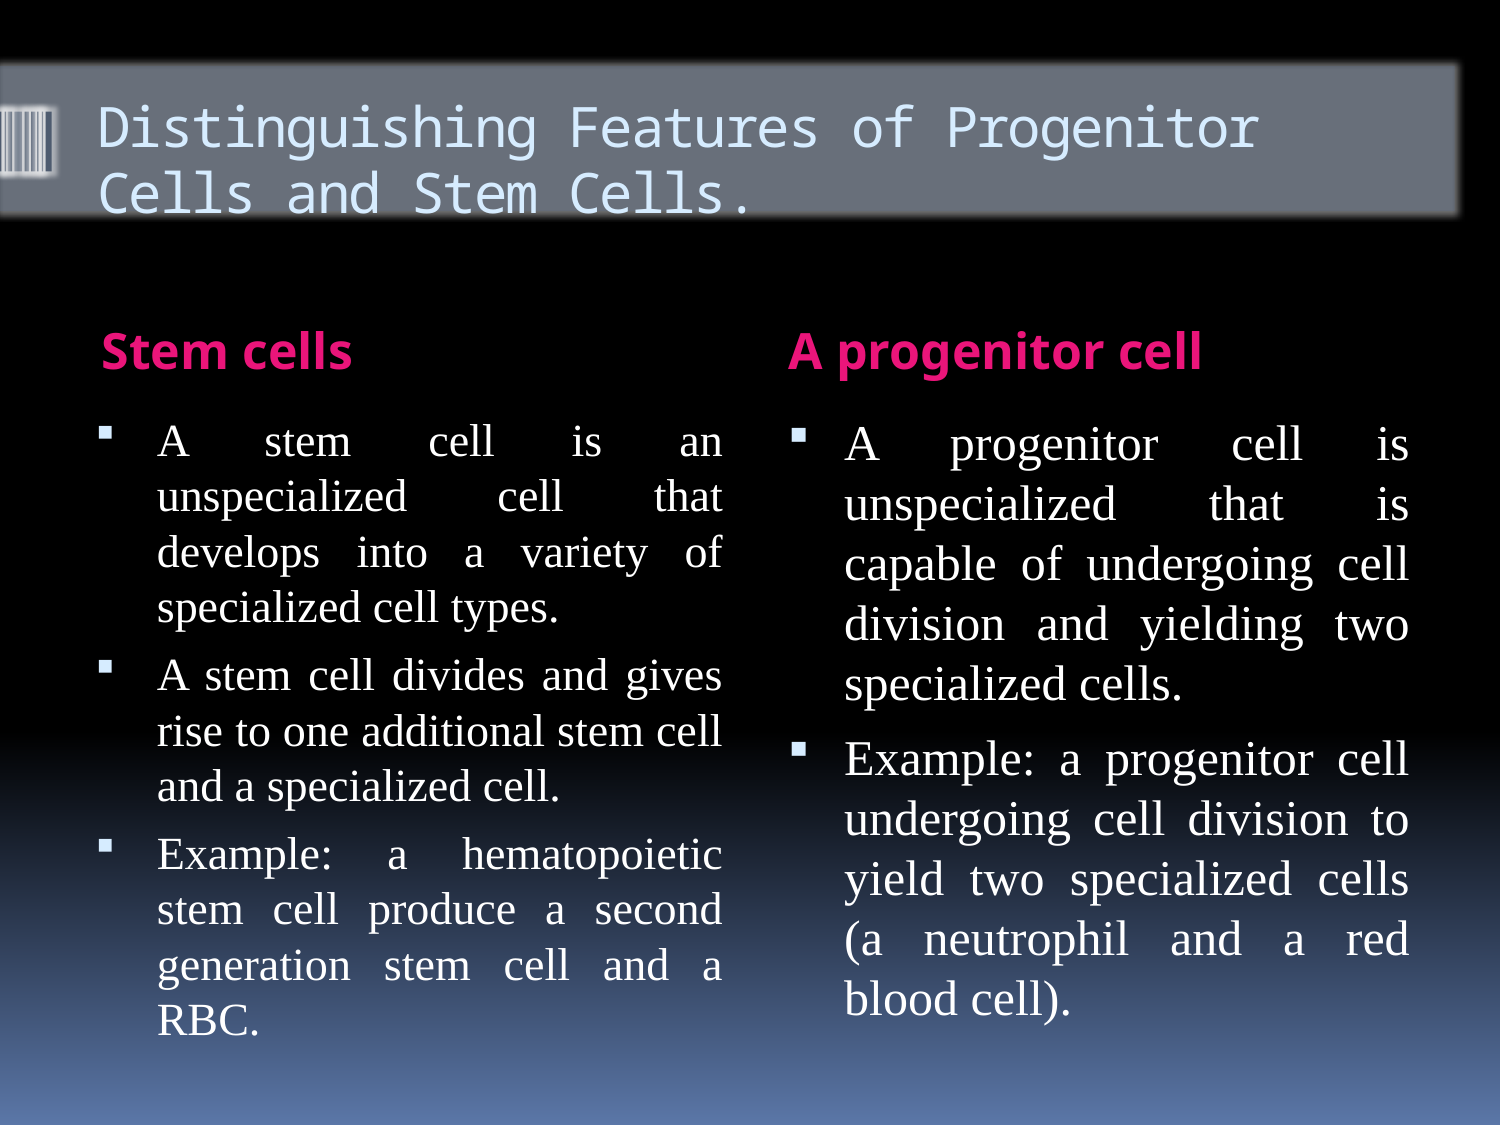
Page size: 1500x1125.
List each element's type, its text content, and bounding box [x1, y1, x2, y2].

title Distinguishing Features of Progenitor Cells and Stem Cells. [82, 83, 1413, 234]
list Stem cells [75, 296, 738, 402]
list A progenitor cell is unspecialized that is capable of undergoing cell division and yielding two specialized cells. Example: a progenitor cell undergoing cell division to yield two specialized cells (a neutrophil and a red blood cell). [761, 403, 1425, 1053]
list A stem cell is an unspecialized cell that develops into a variety of specialized cell types. A stem cell divides and gives rise to one additional stem cell and a specialized cell. Example: a hematopoietic stem cell produce a second generation stem cell and a RBC. [75, 403, 738, 1053]
list A progenitor cell [761, 296, 1425, 402]
